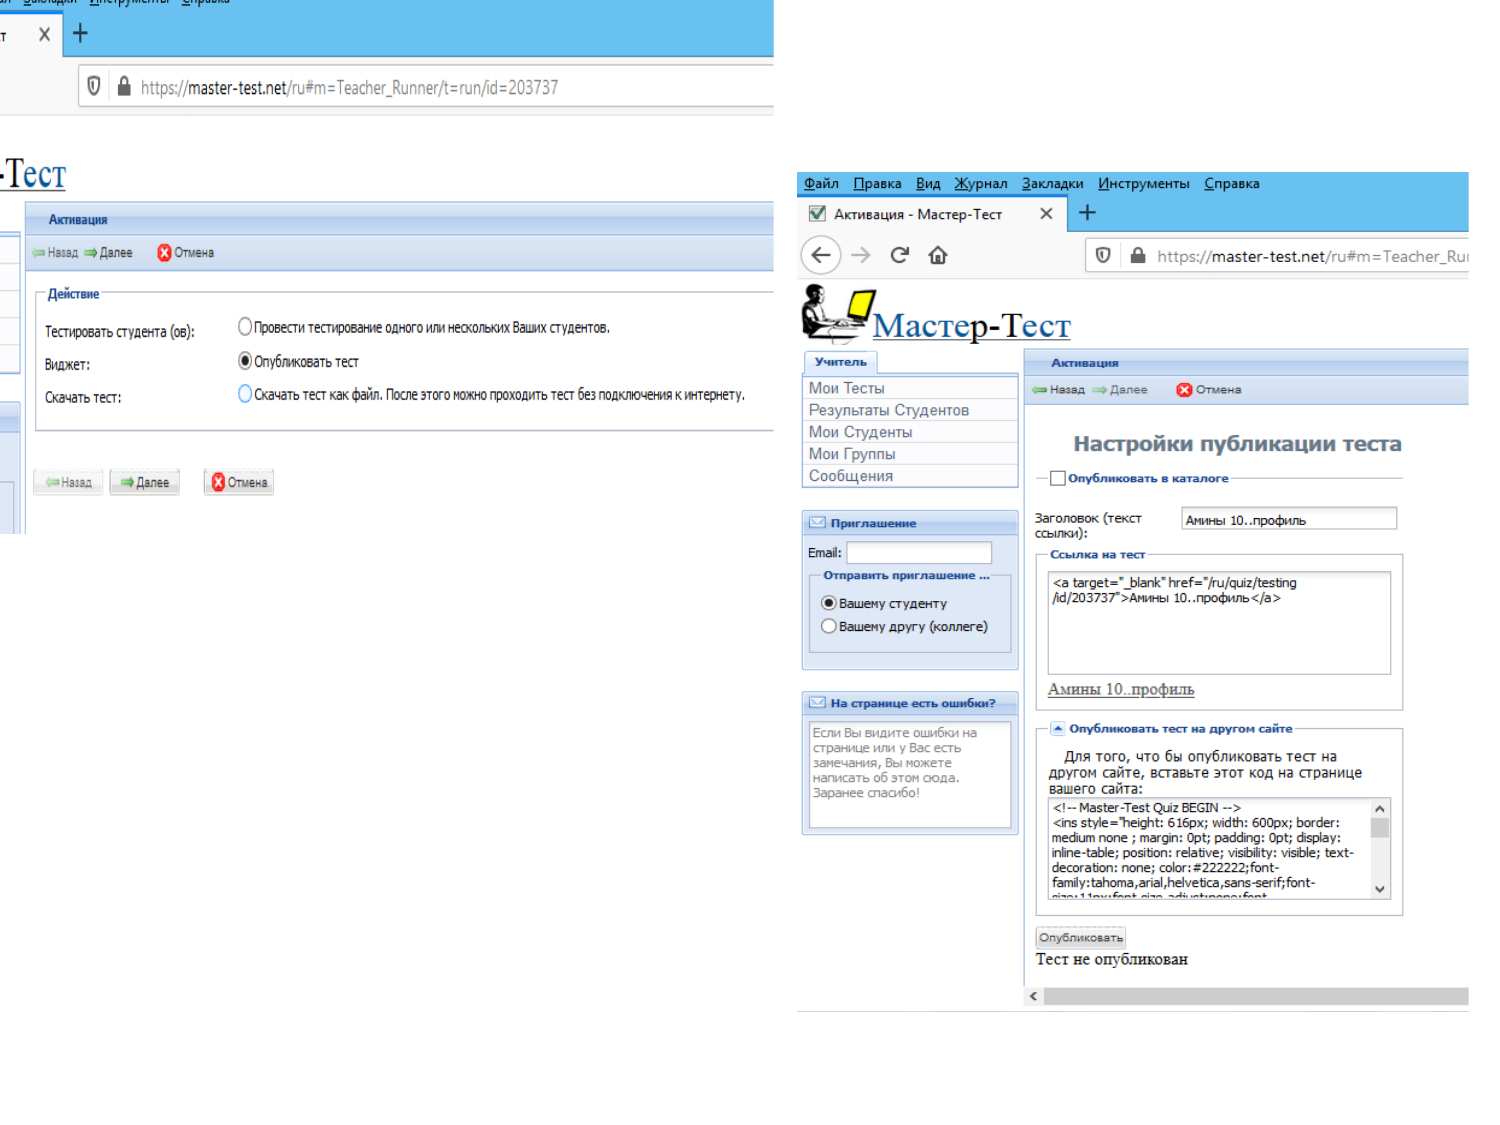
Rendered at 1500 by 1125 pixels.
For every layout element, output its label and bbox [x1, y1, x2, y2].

picture [0, 0, 774, 534]
picture [796, 172, 1469, 1012]
